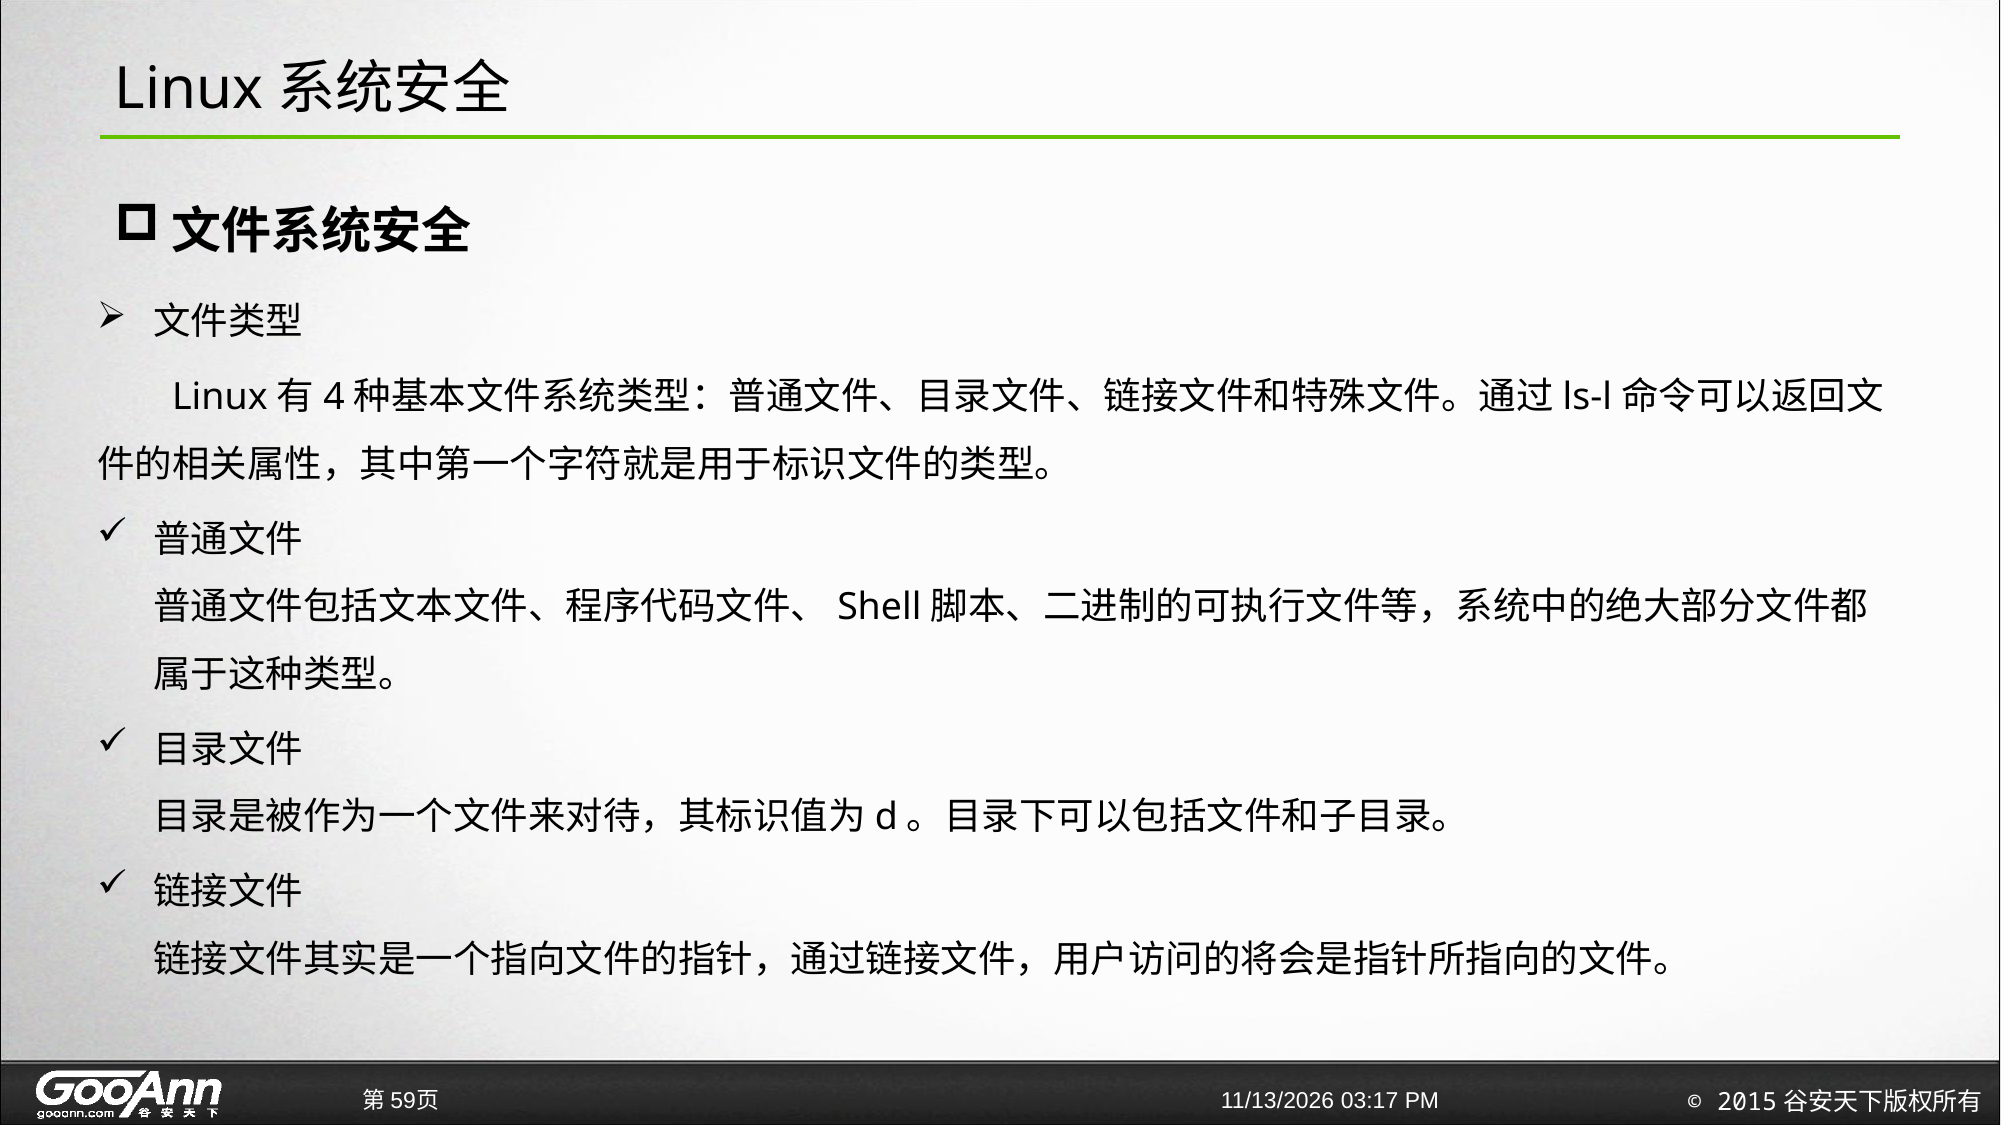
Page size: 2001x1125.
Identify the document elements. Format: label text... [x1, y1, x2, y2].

picture [0, 0, 2001, 1125]
title Linux系统安全 [99, 45, 1900, 126]
text_box 文件系统安全 [99, 160, 1900, 279]
list 文件类型 Linux有4种基本文件系统类型：普通文件、目录文件、链接文件和特殊文件。通过ls-l命令可以返回文件的相关属性，其中第一个字符就是用于标识文件的类型。 普通文件 普通文件包括文本文件、程序代码文件、Shell脚本、二进制的可执行文件等，系统中的绝大部分文件都属于这种类型。 目录文件 目录是被作为一个文件来对待，其标识值为d。目录下可以包括文件和子目录。 链接文件 链接文件其实是一个指向文件的指针，通过链接文件，用户访问的将会是指针所指向的文件。 [82, 267, 1900, 1035]
